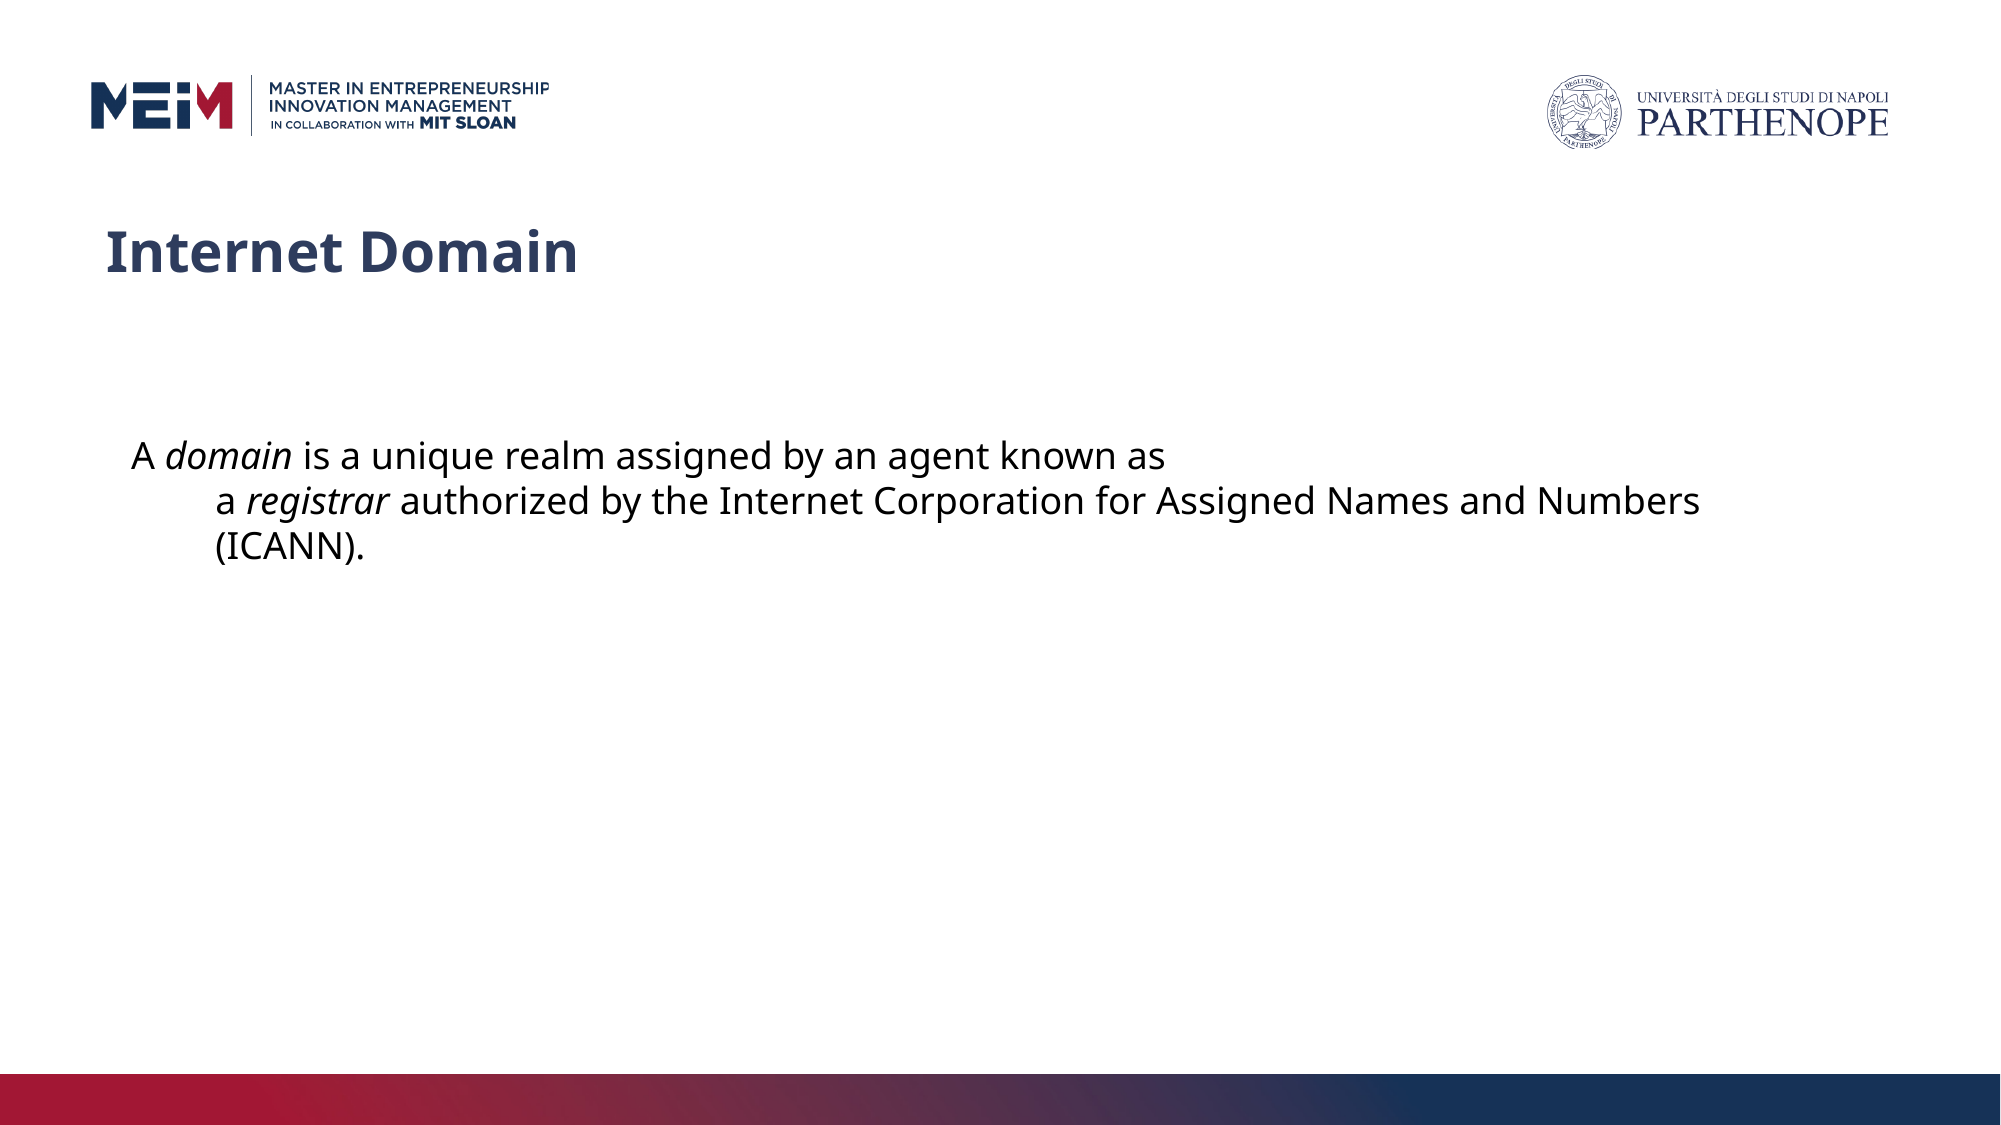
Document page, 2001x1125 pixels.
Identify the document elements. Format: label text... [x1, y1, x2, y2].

picture [0, 1074, 2001, 1125]
list A domain is a unique realm assigned by an agent known as a registrar authorized by the Internet Corporation for Assigned Names and Numbers (ICANN). [116, 424, 1834, 990]
title Internet Domain [91, 216, 897, 293]
